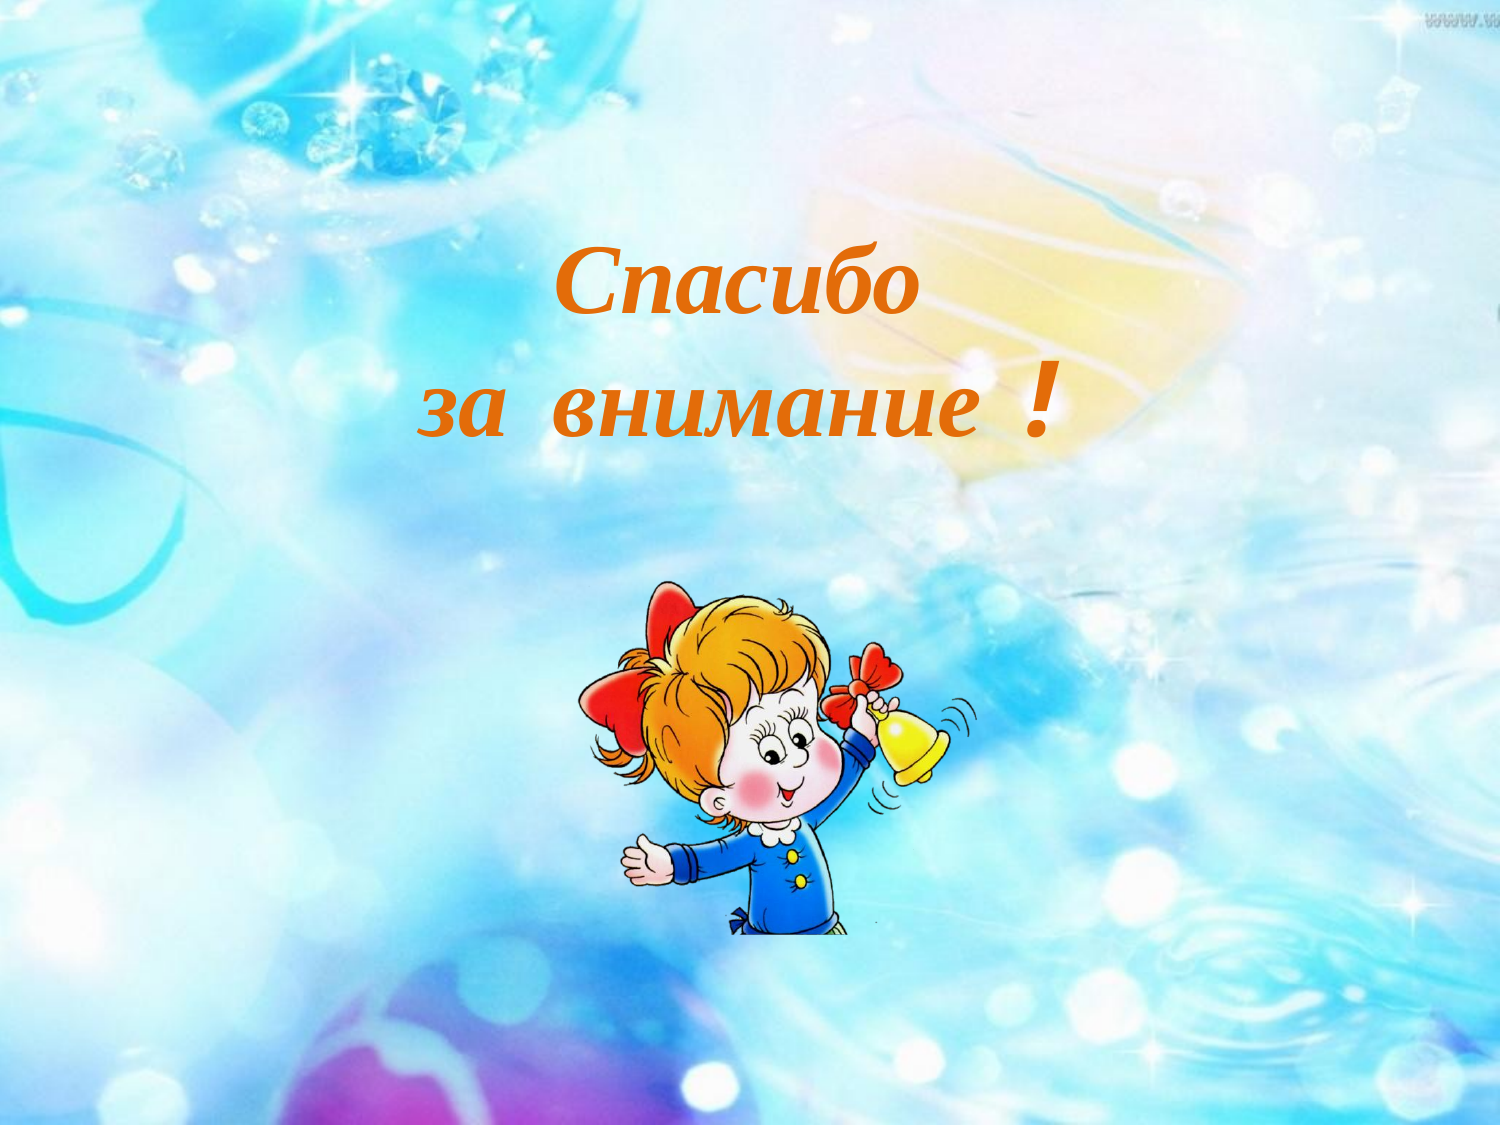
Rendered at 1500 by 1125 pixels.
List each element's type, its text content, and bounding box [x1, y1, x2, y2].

text_box [560, 527, 995, 969]
title Спасибо за внимание ! [411, 216, 1065, 458]
picture [0, 0, 1500, 1125]
